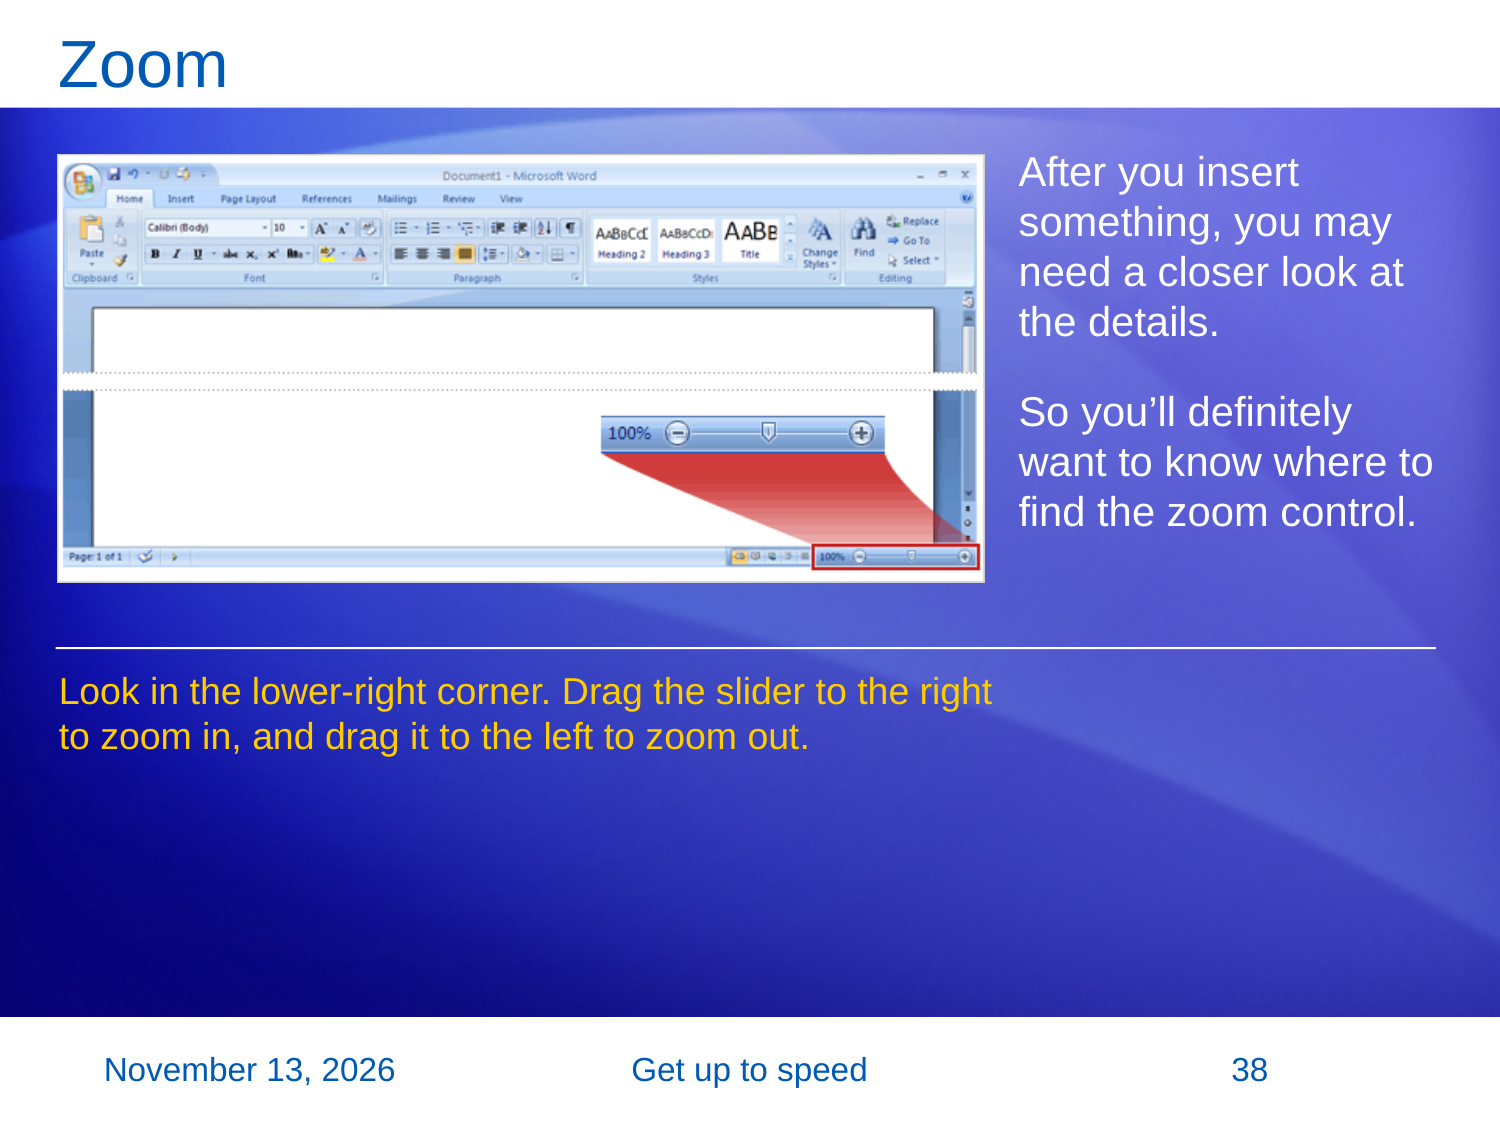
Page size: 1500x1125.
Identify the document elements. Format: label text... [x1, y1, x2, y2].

text_box Look in the lower-right corner. Drag the slider to the right to zoom in, and drag it to the left to zoom out. [43, 659, 1018, 794]
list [57, 153, 985, 583]
footer Get up to speed [445, 1016, 1055, 1096]
slide_number 38 [1074, 1016, 1426, 1096]
text_box After you insert something, you may need a closer look at the details. So you’ll definitely want to know where to find the zoom control. [1003, 137, 1454, 592]
title Zoom [43, 10, 1500, 112]
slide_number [74, 1016, 426, 1096]
picture [0, 108, 1500, 1017]
